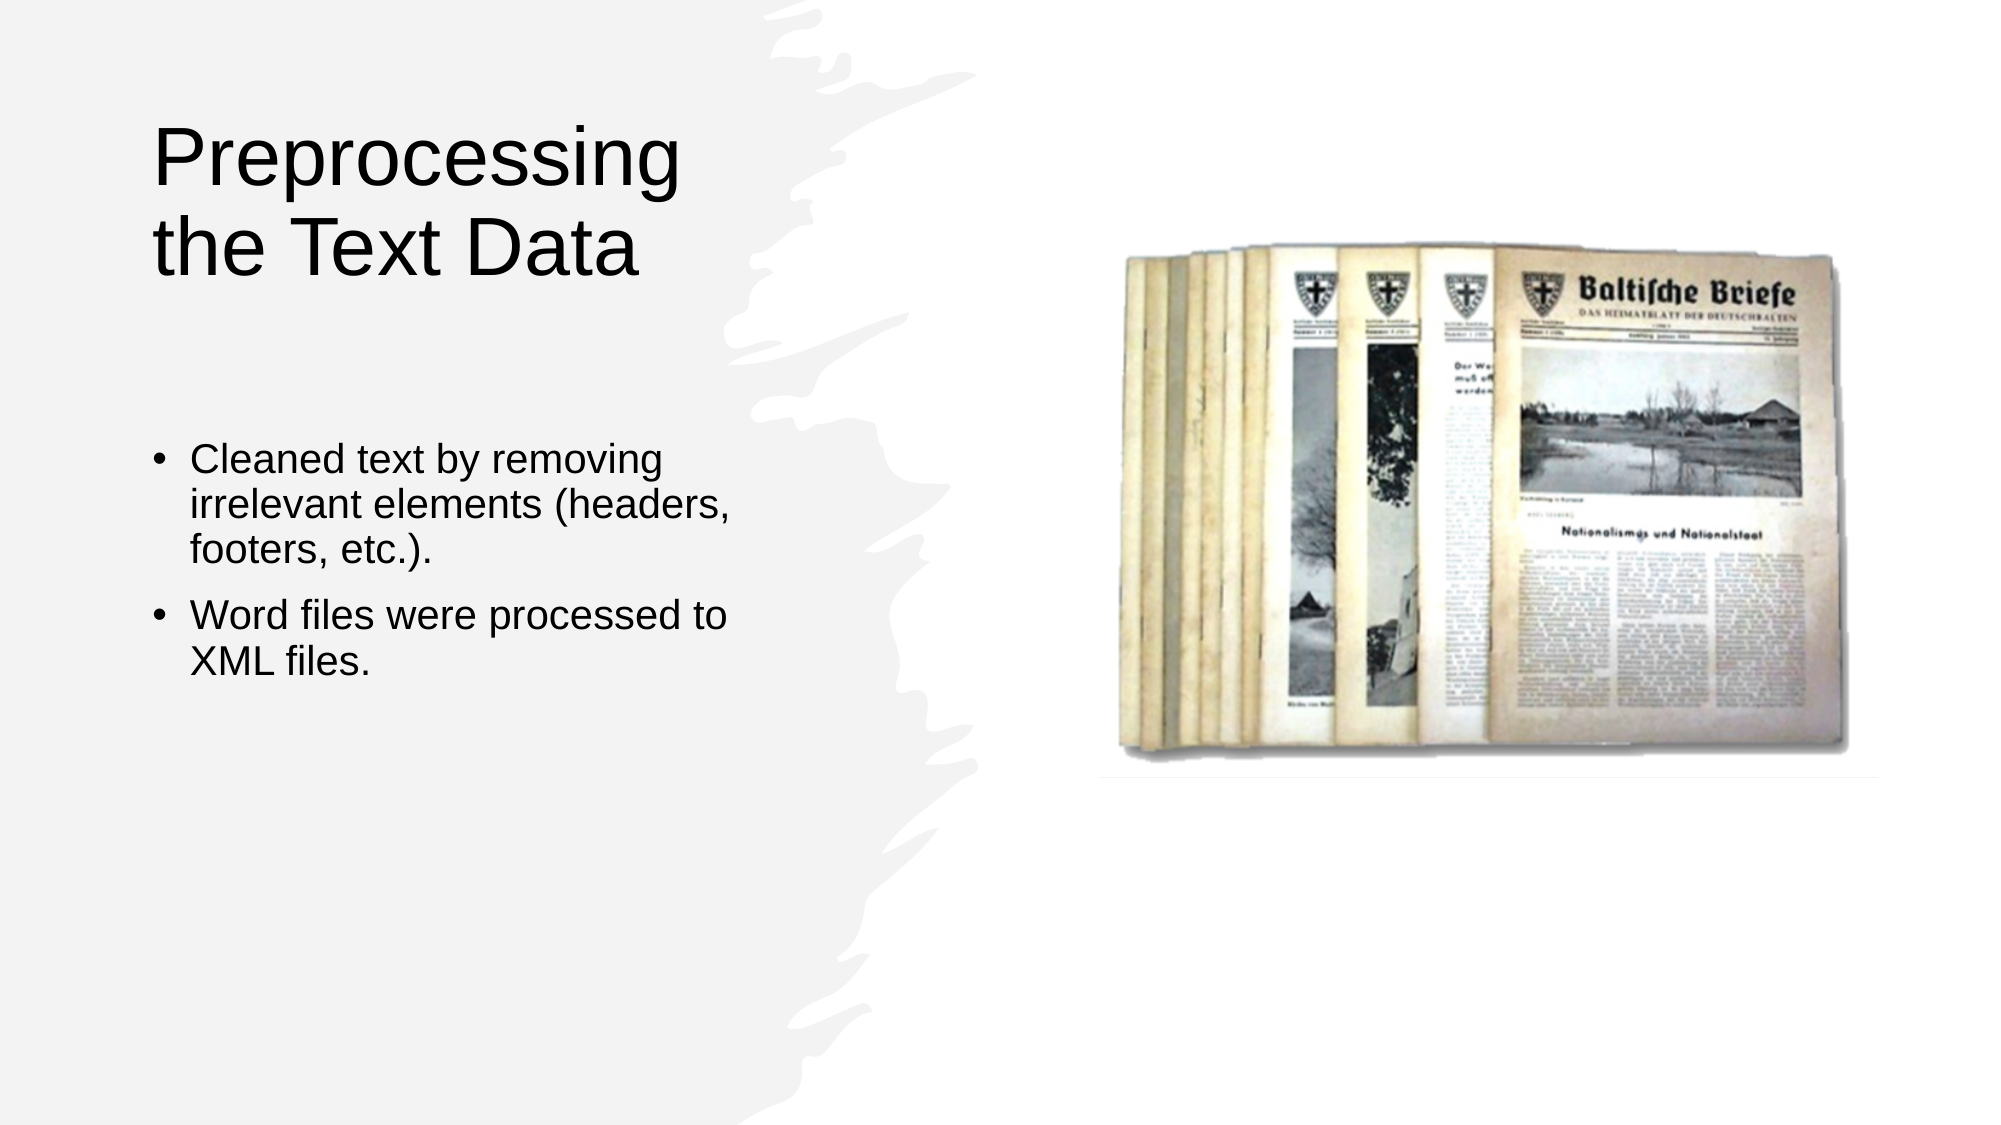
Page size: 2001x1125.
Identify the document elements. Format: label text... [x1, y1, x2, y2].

list Cleaned text by removing irrelevant elements (headers, footers, etc.). Word files were processed to XML files. [137, 430, 776, 1014]
text_box [739, 0, 2000, 1125]
title Preprocessing the Text Data [137, 105, 776, 401]
text_box [0, 0, 979, 1125]
picture [1098, 210, 1879, 915]
